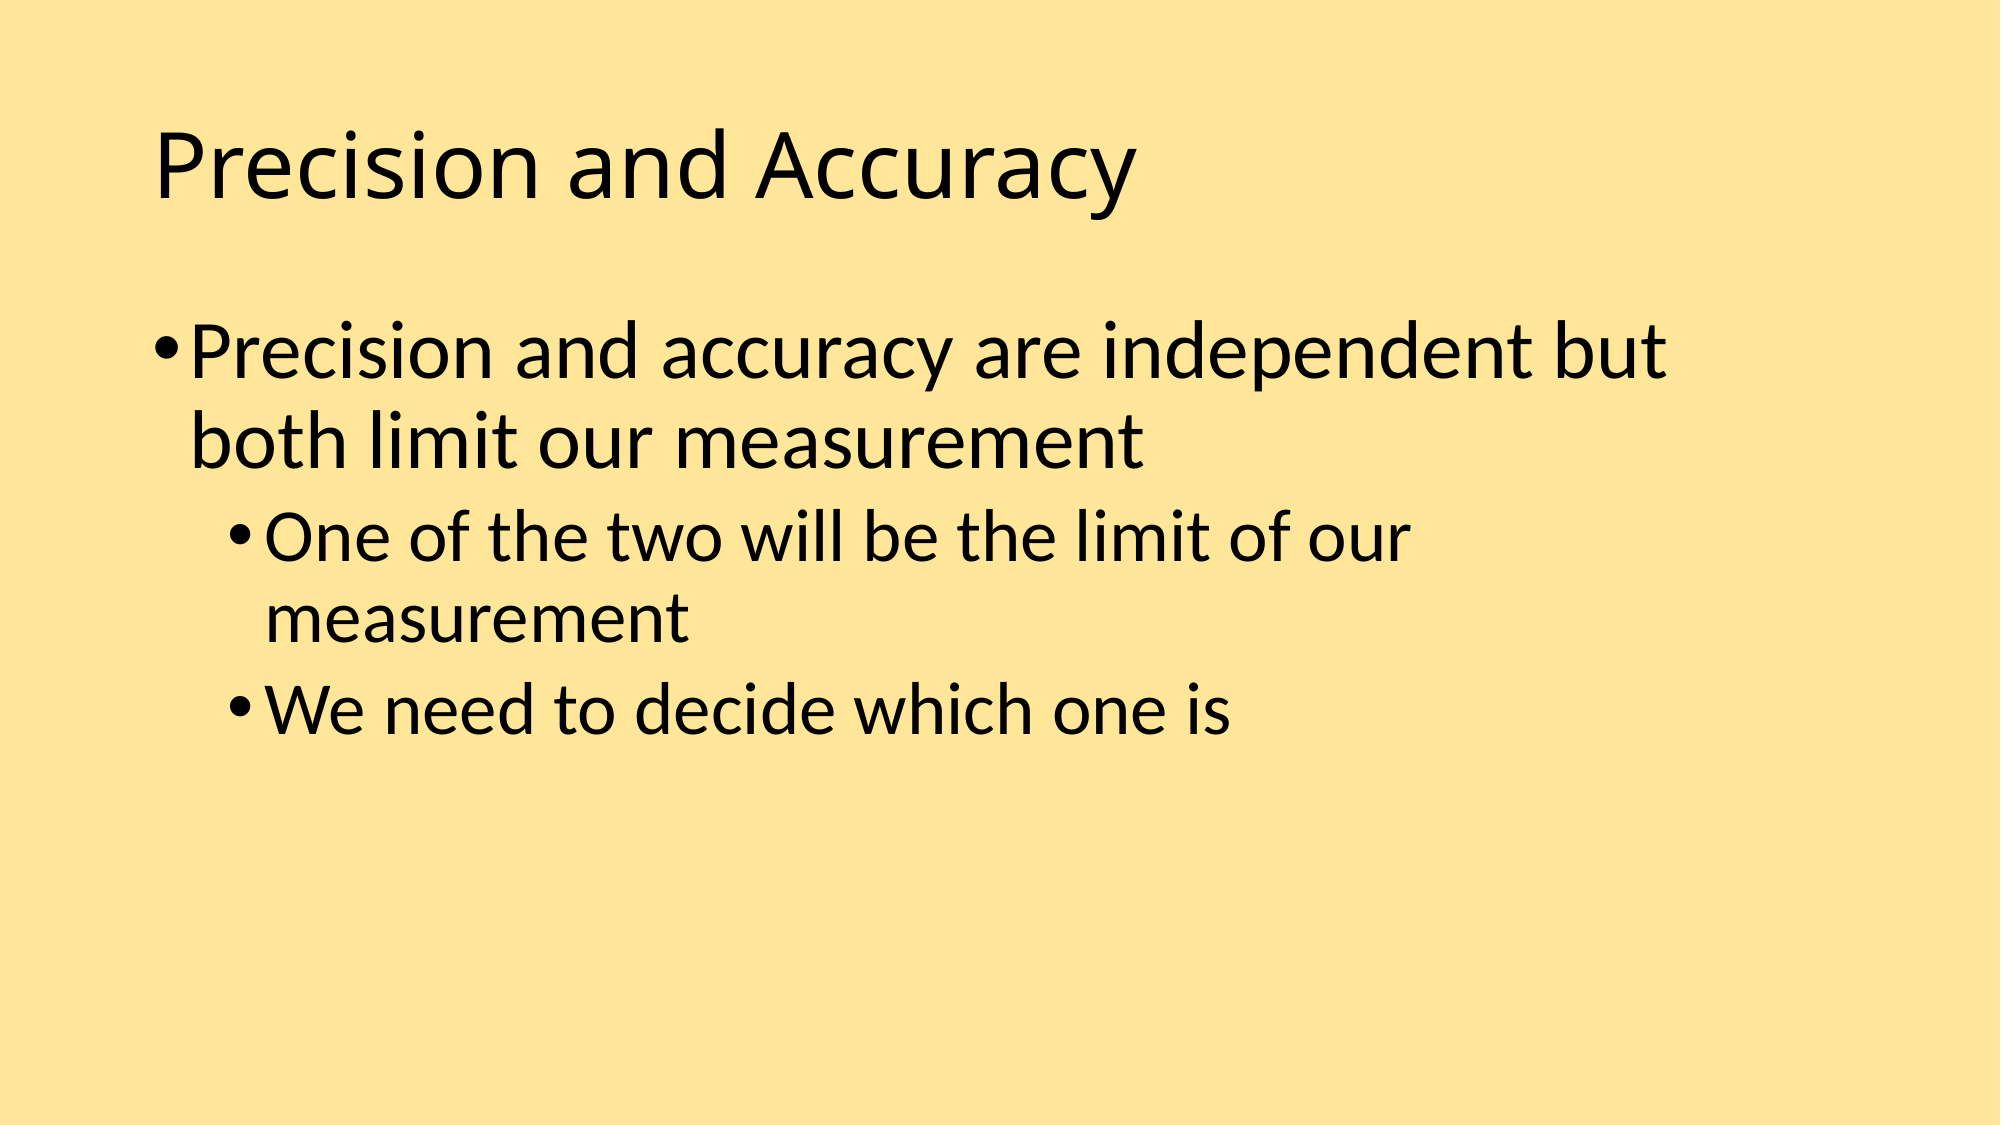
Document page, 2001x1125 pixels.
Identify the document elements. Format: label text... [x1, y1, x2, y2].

title Precision and Accuracy [137, 59, 1863, 278]
list Precision and accuracy are independent but both limit our measurement One of the two will be the limit of our measurement We need to decide which one is [137, 299, 1863, 1014]
